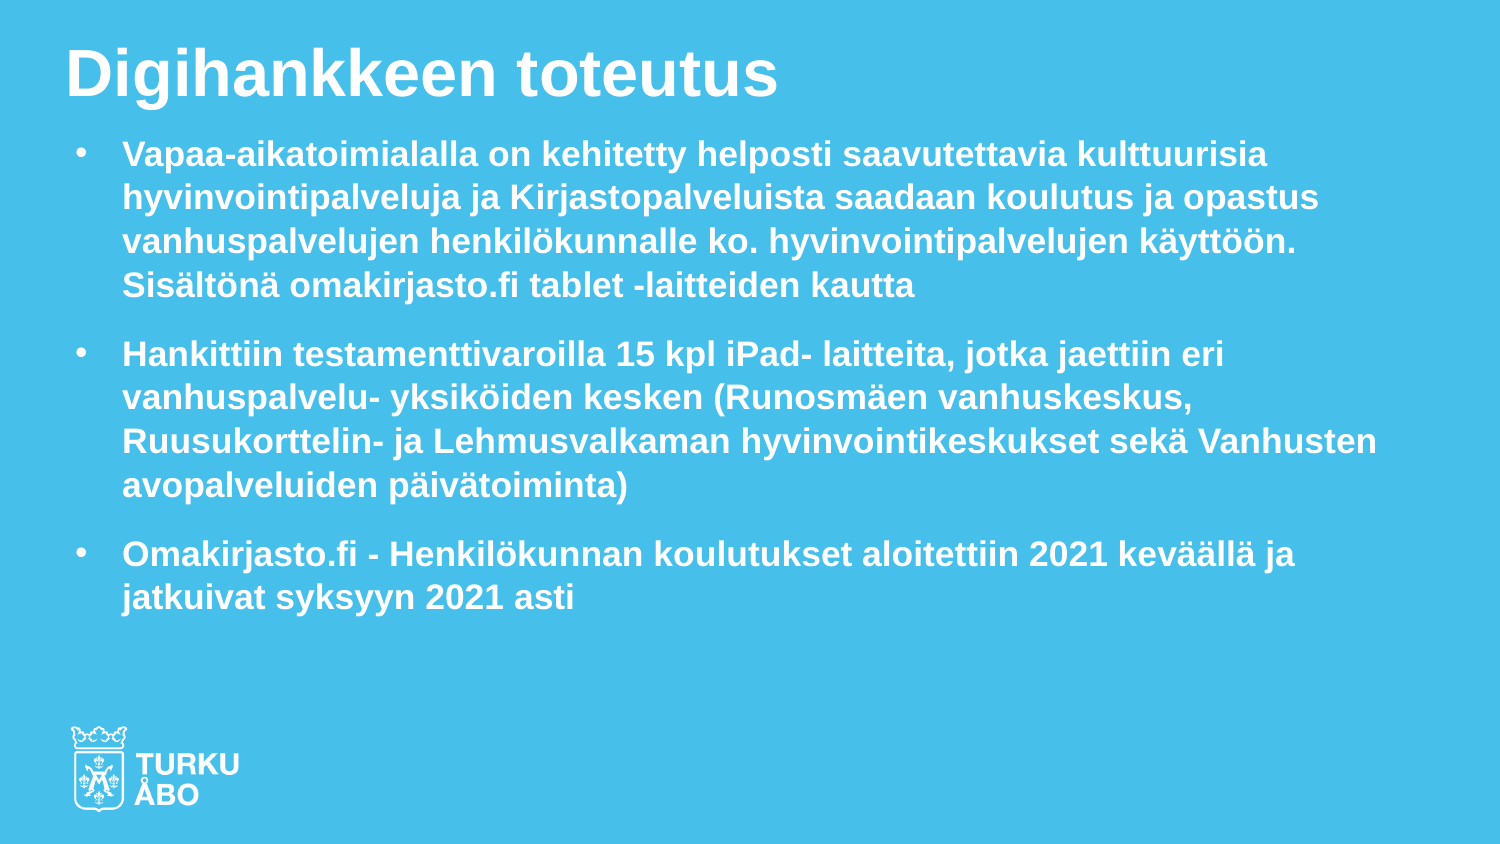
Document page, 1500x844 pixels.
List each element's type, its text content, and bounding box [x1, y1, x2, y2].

title Digihankkeen toteutus [65, 14, 1343, 111]
list Vapaa-aikatoimialalla on kehitetty helposti saavutettavia kulttuurisia hyvinvointipalveluja ja Kirjastopalveluista saadaan koulutus ja opastus vanhuspalvelujen henkilökunnalle ko. hyvinvointipalvelujen käyttöön. Sisältönä omakirjasto.fi tablet -laitteiden kautta Hankittiin testamenttivaroilla 15 kpl iPad- laitteita, jotka jaettiin eri vanhuspalvelu- yksiköiden kesken (Runosmäen vanhuskeskus, Ruusukorttelin- ja Lehmusvalkaman hyvinvointikeskukset sekä Vanhusten avopalveluiden päivätoiminta) Omakirjasto.fi - Henkilökunnan koulutukset aloitettiin 2021 keväällä ja jatkuivat syksyyn 2021 asti [60, 121, 1417, 770]
picture [70, 770, 239, 813]
